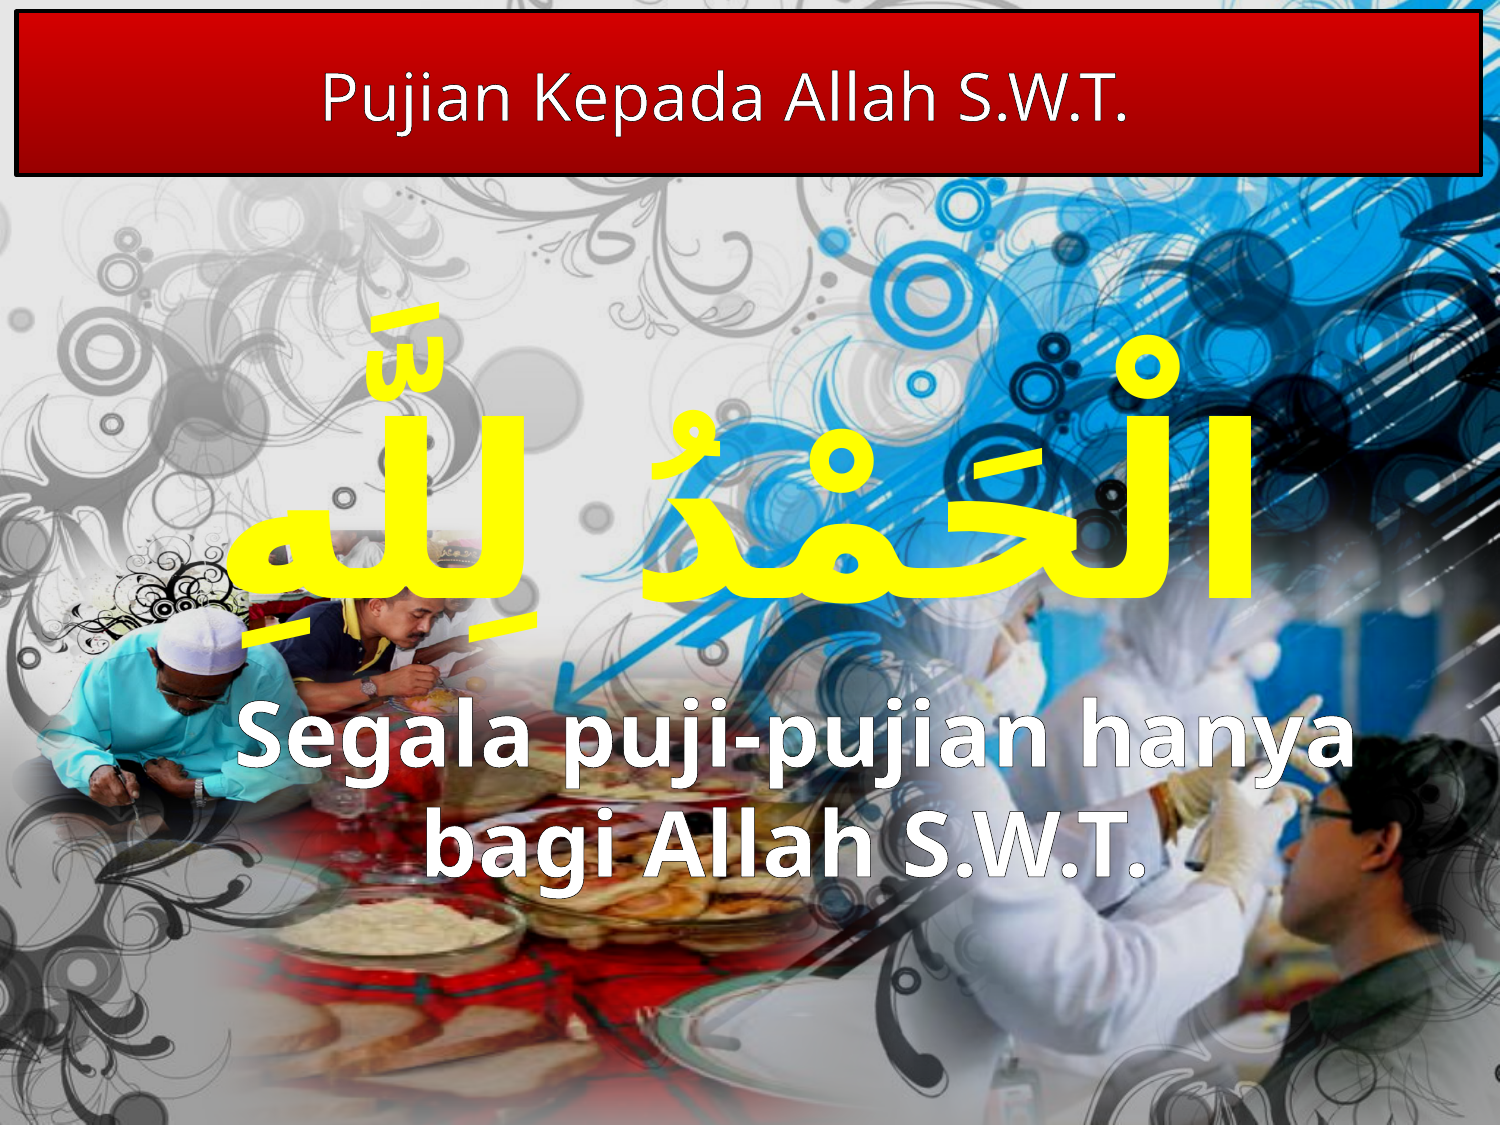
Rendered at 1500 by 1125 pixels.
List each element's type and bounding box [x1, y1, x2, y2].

text_box [0, 0, 1500, 1125]
